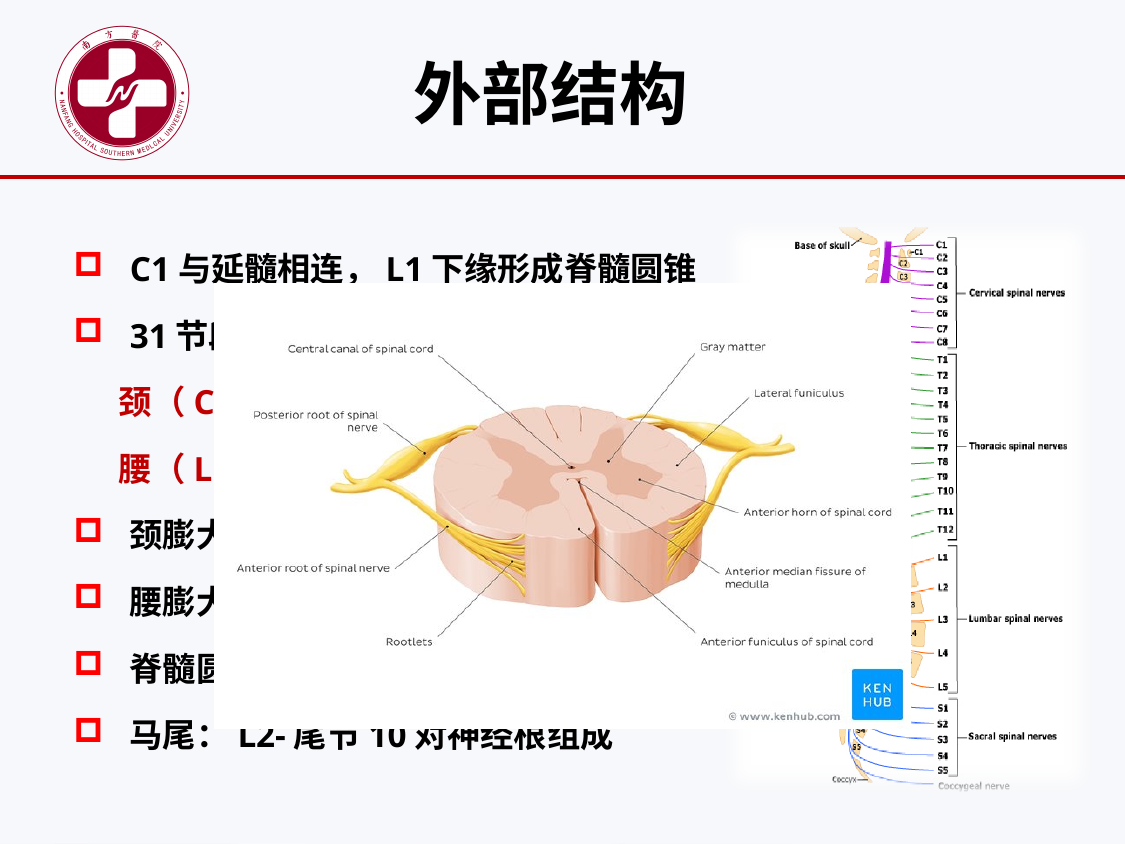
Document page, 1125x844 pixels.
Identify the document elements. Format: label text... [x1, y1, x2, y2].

picture [214, 213, 1099, 800]
text_box 外部结构 [314, 43, 787, 160]
text_box C1与延髓相连，L1下缘形成脊髓圆锥 31节段（发出31对脊神经）： 颈（C）8、胸（T）12、 腰（L）5、骶（S）5、尾（Co）1 颈膨大：（C5-T2) 支配上肢 腰膨大：（L1-S2) 支配下肢 脊髓圆锥： S3-5 马尾：L2-尾节10对神经根组成 [58, 220, 1067, 819]
picture [54, 24, 190, 161]
